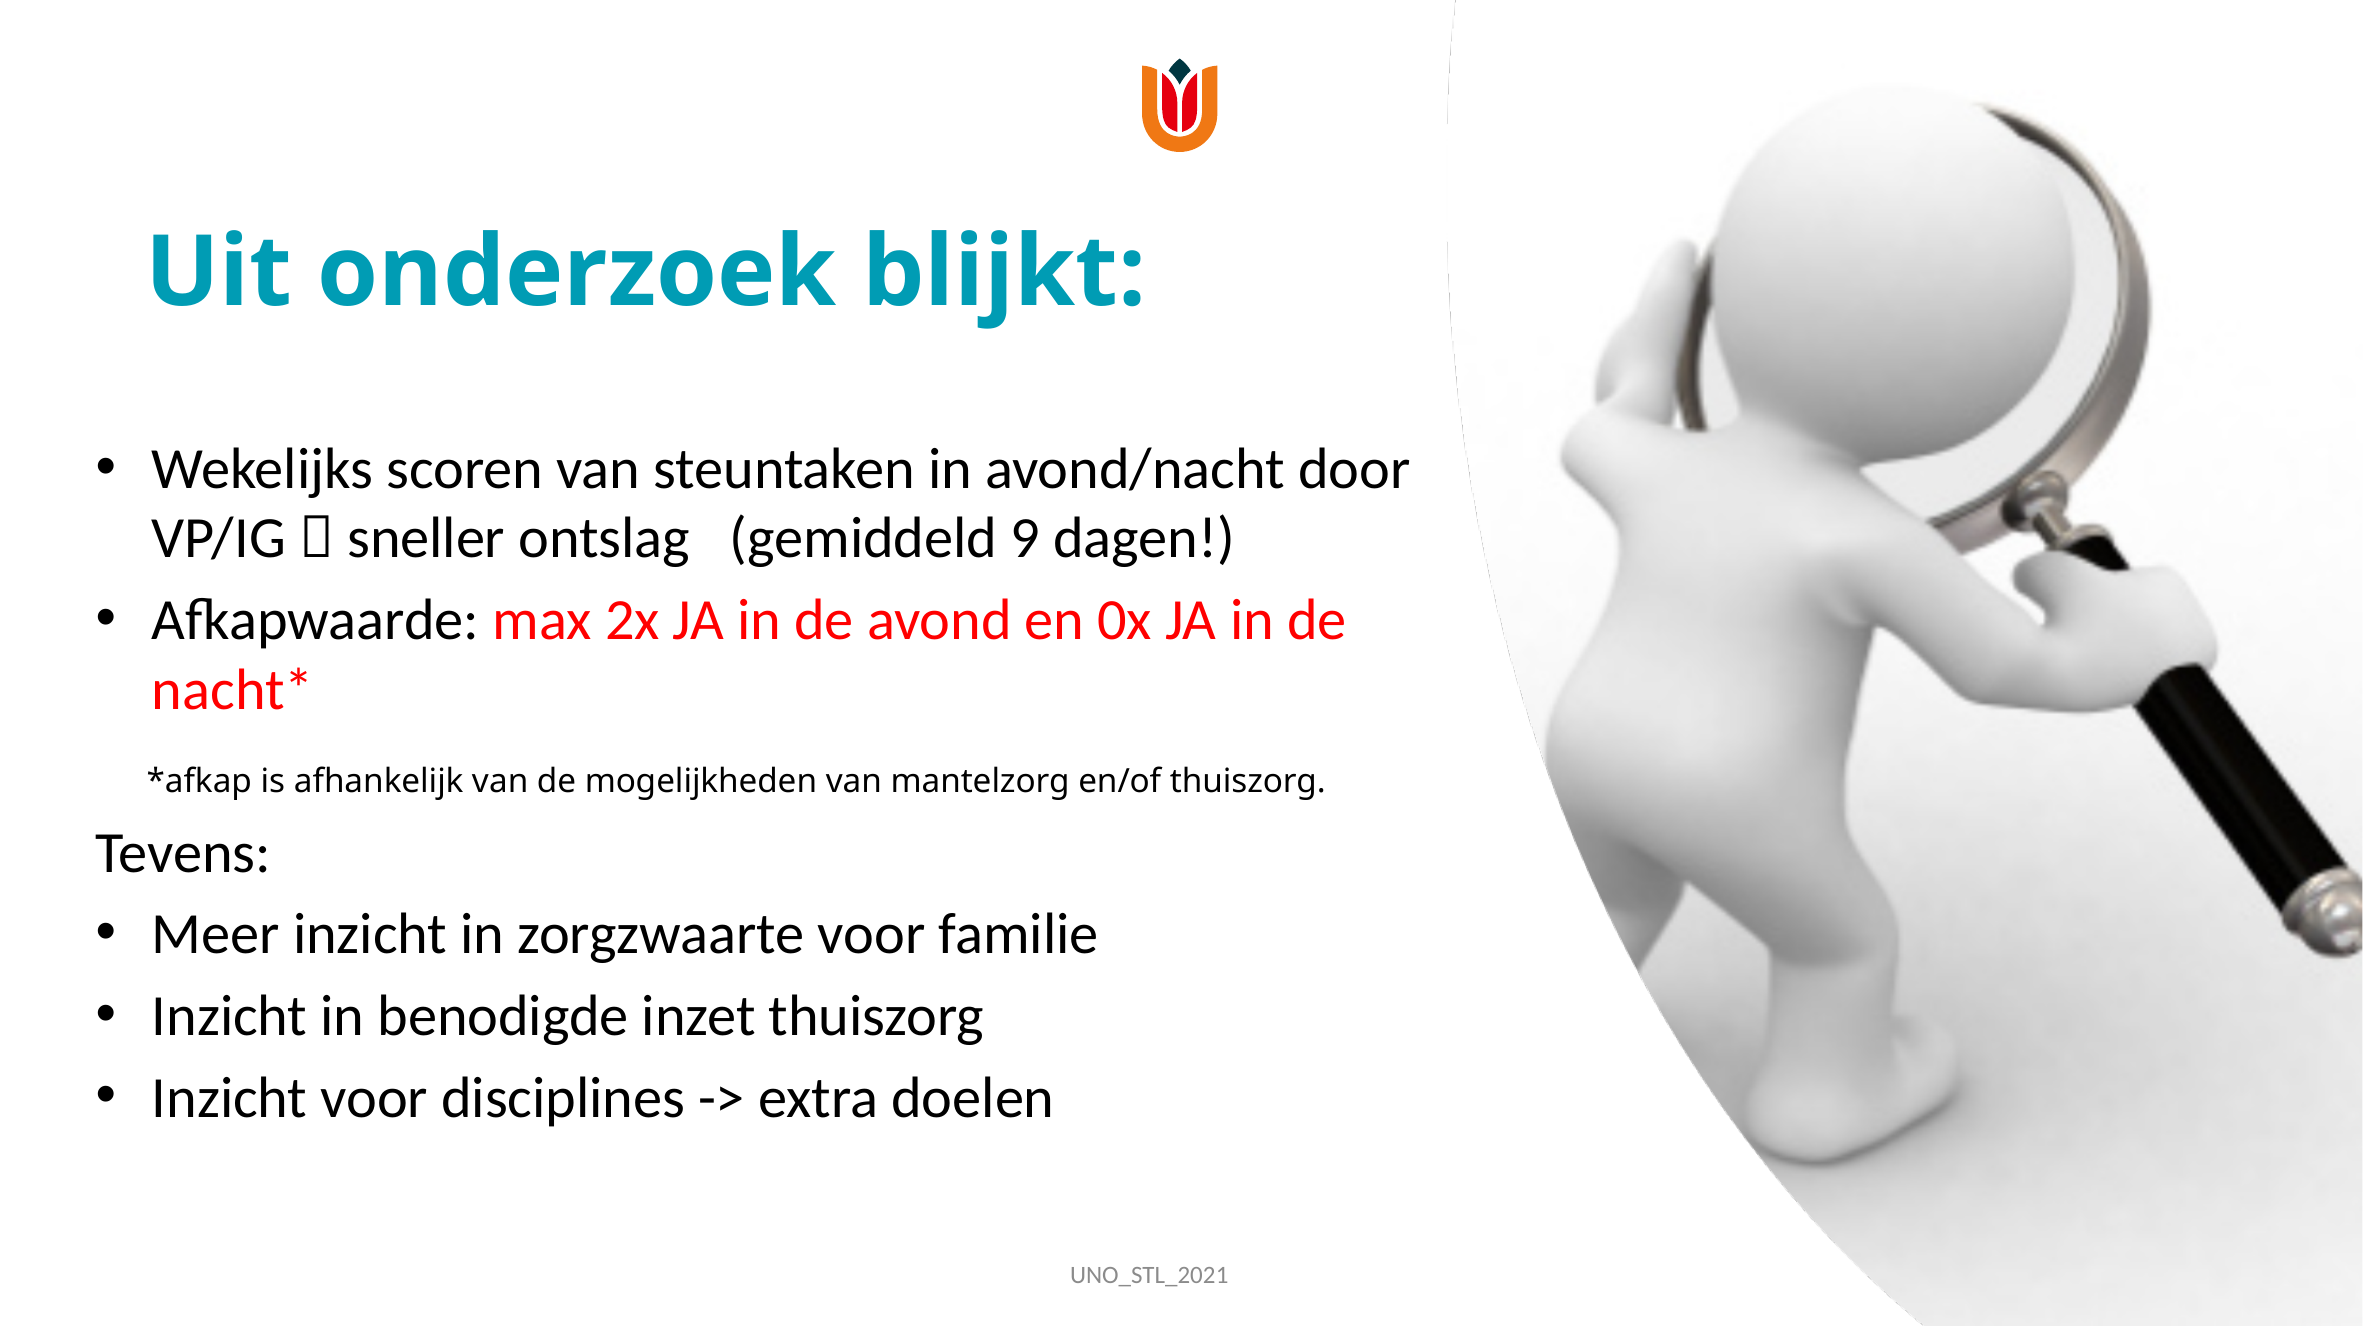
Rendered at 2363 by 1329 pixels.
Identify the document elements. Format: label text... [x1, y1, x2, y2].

title Uit onderzoek blijkt: [130, 213, 1446, 422]
text_box UNO_STL_2021 [911, 1243, 1387, 1304]
picture [1446, 0, 2363, 1326]
text_box *afkap is afhankelijk van de mogelijkheden van mantelzorg en/of thuiszorg. [131, 751, 1446, 807]
text_box Wekelijks scoren van steuntaken in avond/nacht door VP/IG  sneller ontslag (gemiddeld 9 dagen!) Afkapwaarde: max 2x JA in de avond en 0x JA in de nacht* Tevens: Meer inzicht in zorgzwaarte voor familie Inzicht in benodigde inzet thuiszorg Inzicht voor disciplines -> extra doelen [80, 422, 1446, 1302]
